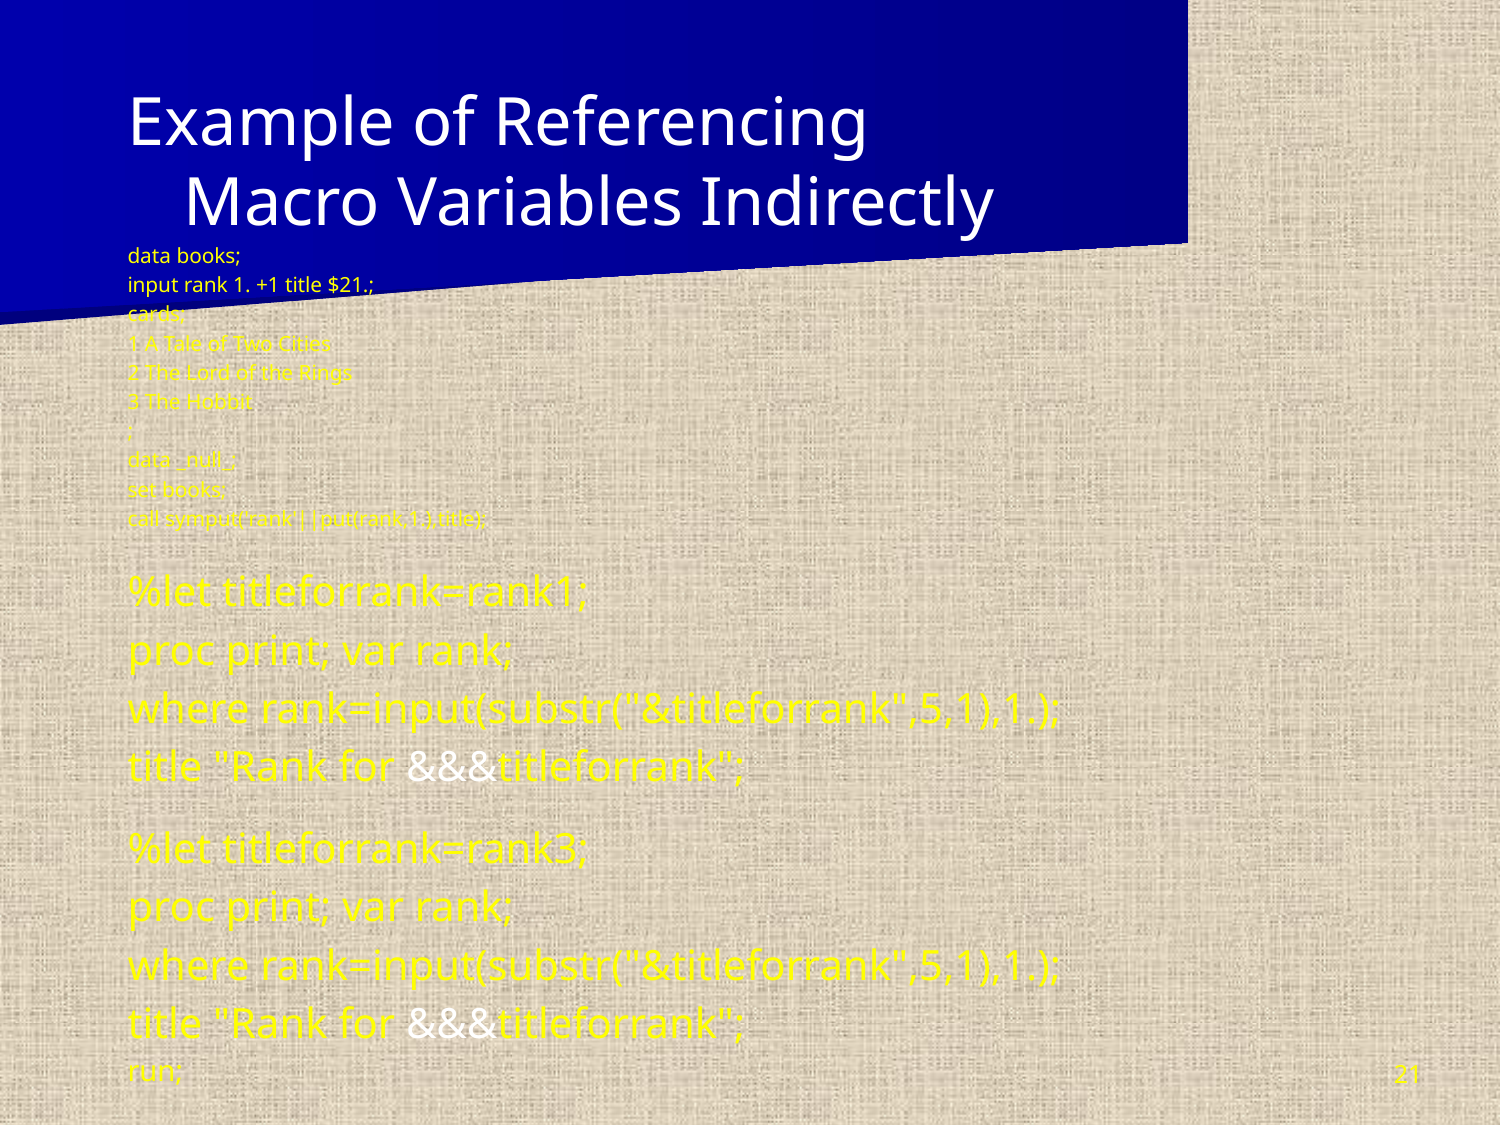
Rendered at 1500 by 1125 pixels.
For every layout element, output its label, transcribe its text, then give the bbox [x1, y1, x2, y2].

list Example of Referencing Macro Variables Indirectly data books; input rank 1. +1 title $21.; cards; 1 A Tale of Two Cities 2 The Lord of the Rings 3 The Hobbit ; data _null_; set books; call symput('rank'||put(rank,1.),title); %let titleforrank=rank1; proc print; var rank; where rank=input(substr("&titleforrank",5,1),1.); title "Rank for &&&titleforrank"; %let titleforrank=rank3; proc print; var rank; where rank=input(substr("&titleforrank",5,1),1.); title "Rank for &&&titleforrank"; run; [112, 70, 1463, 959]
slide_number 21 [512, 1024, 1438, 1101]
picture [0, 0, 1500, 1125]
